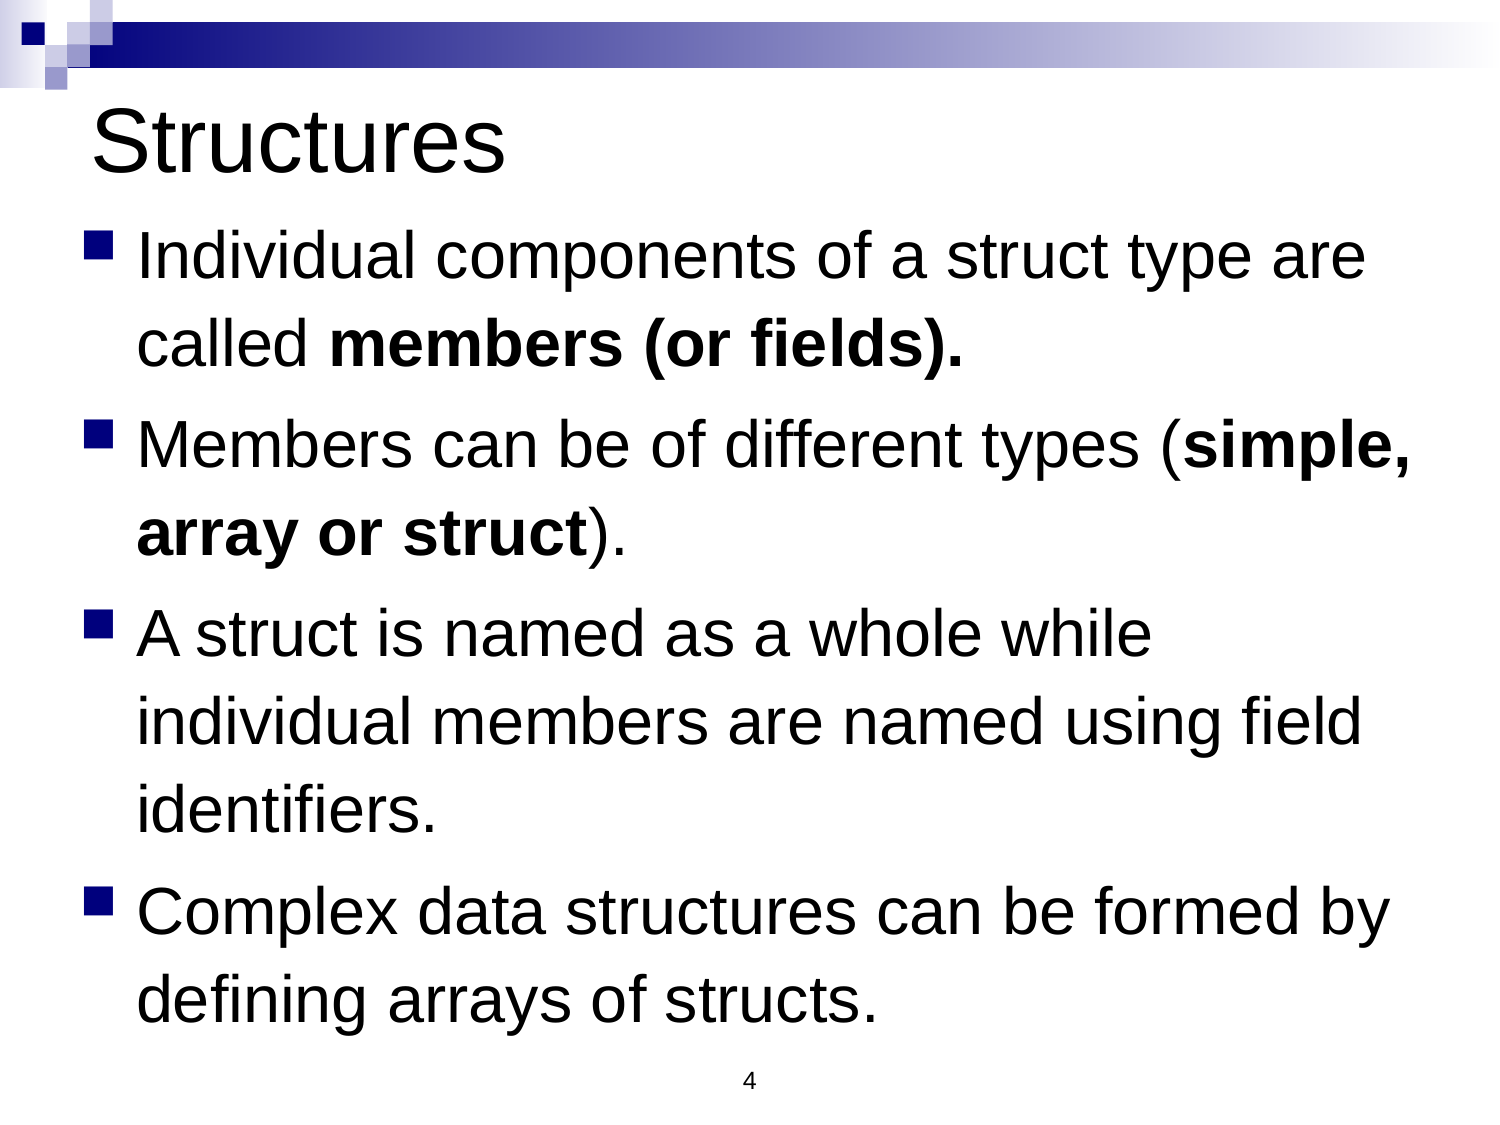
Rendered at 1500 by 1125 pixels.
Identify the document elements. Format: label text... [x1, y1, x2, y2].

list Individual components of a struct type are called members (or fields). Members can be of different types (simple, array or struct). A struct is named as a whole while individual members are named using field identifiers. Complex data structures can be formed by defining arrays of structs. [64, 196, 1438, 1075]
slide_number 4 [512, 1075, 988, 1103]
title Structures [75, 72, 1425, 196]
